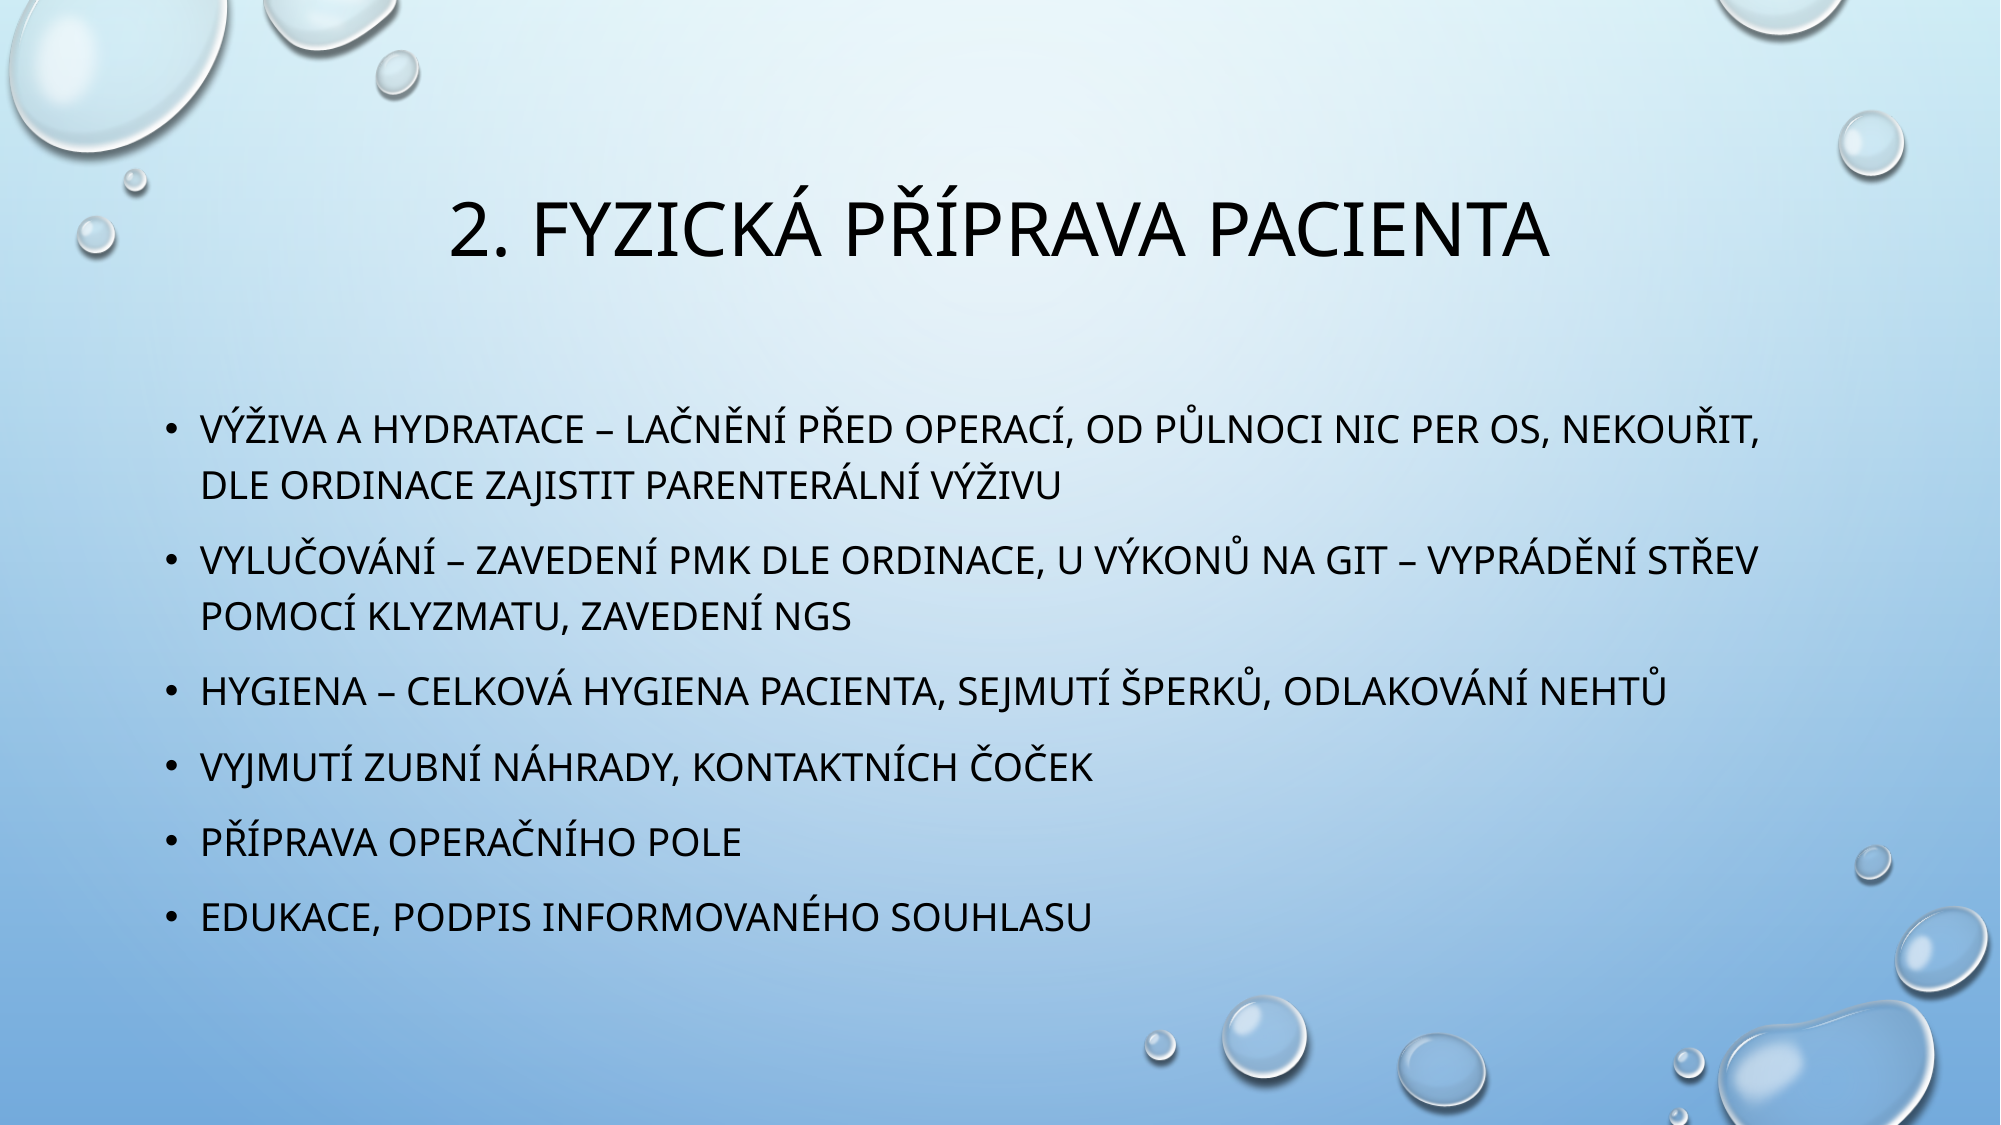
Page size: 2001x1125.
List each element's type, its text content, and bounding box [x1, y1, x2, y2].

list Výživa a hydratace – lačnění před operací, od půlnoci nic per os, nekouřit, Dle ordinace zajistit parenterální výživu Vylučování – zavedení PMK dle ordinace, u výkonů na GIT – vyprádění střev pomocí klyzmatu, zavedení NGS Hygiena – celková hygiena pacienta, sejmutí šperků, odlakování nehtů Vyjmutí zubní náhrady, kontaktních čoček příprava operačního pole edukace, podpis informovaného souhlasu [149, 388, 1850, 950]
title 2. fyzická příprava pacienta [149, 101, 1851, 364]
picture [0, 0, 2000, 1125]
